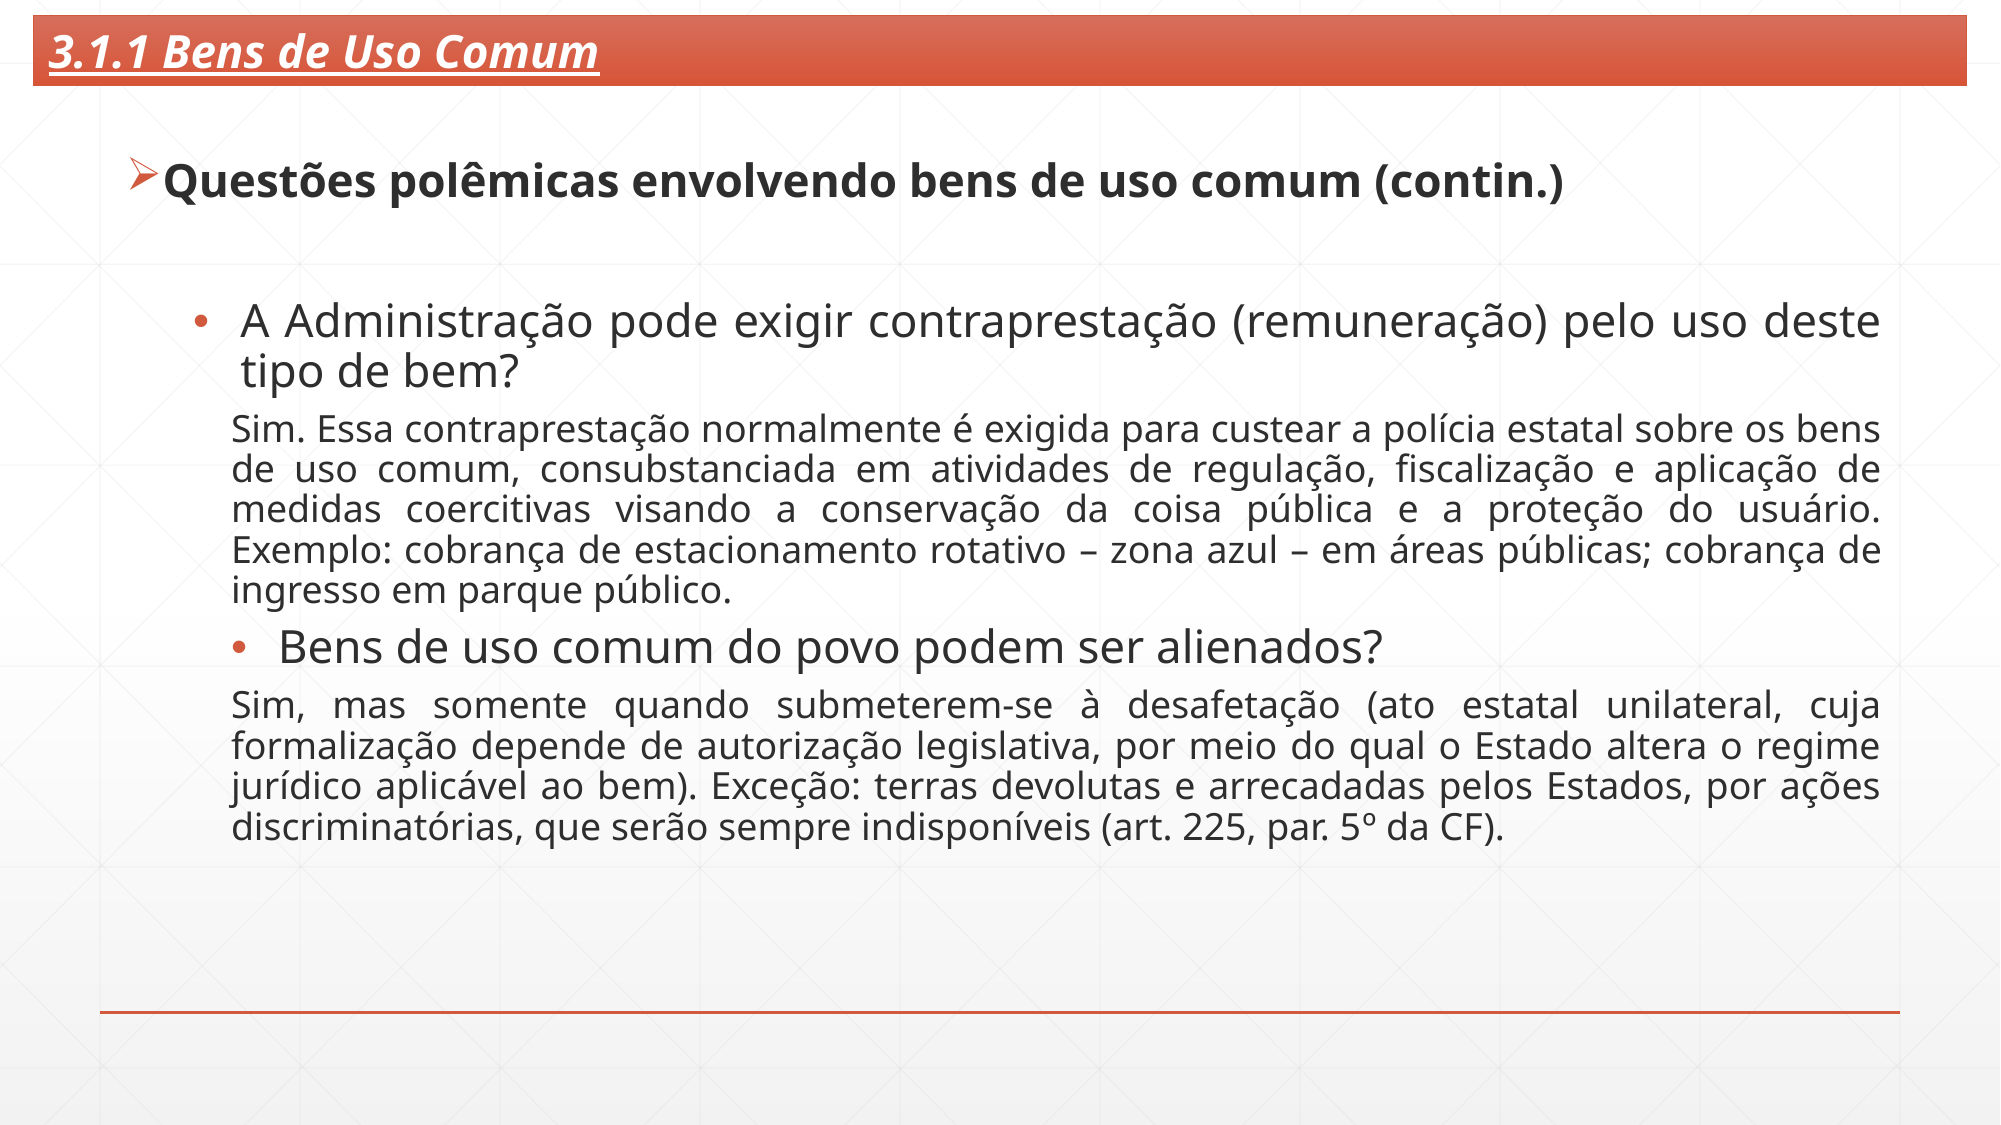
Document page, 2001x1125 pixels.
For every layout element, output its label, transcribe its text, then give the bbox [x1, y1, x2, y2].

text_box 3.1.1 Bens de Uso Comum [33, 15, 1967, 86]
list Questões polêmicas envolvendo bens de uso comum (contin.) A Administração pode exigir contraprestação (remuneração) pelo uso deste tipo de bem? Sim. Essa contraprestação normalmente é exigida para custear a polícia estatal sobre os bens de uso comum, consubstanciada em atividades de regulação, fiscalização e aplicação de medidas coercitivas visando a conservação da coisa pública e a proteção do usuário. Exemplo: cobrança de estacionamento rotativo – zona azul – em áreas públicas; cobrança de ingresso em parque público. Bens de uso comum do povo podem ser alienados? Sim, mas somente quando submeterem-se à desafetação (ato estatal unilateral, cuja formalização depende de autorização legislativa, por meio do qual o Estado altera o regime jurídico aplicável ao bem). Exceção: terras devolutas e arrecadadas pelos Estados, por ações discriminatórias, que serão sempre indisponíveis (art. 225, par. 5º da CF). [66, 150, 1898, 1066]
